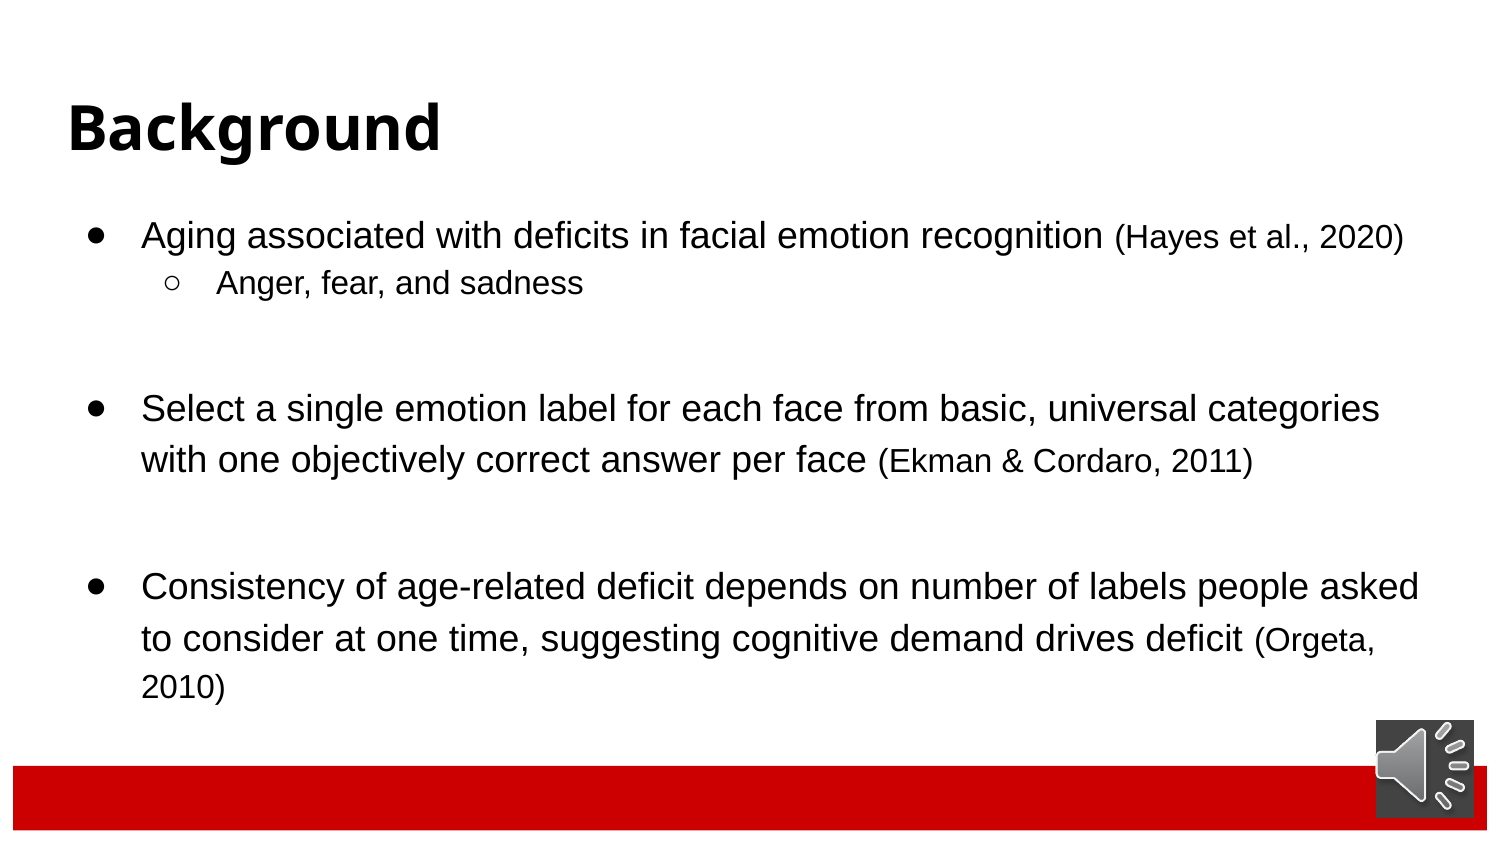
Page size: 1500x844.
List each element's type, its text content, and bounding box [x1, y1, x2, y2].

slide_number 2 [1394, 769, 1484, 834]
picture [1374, 718, 1476, 819]
title Background [51, 72, 1449, 176]
list Aging associated with deficits in facial emotion recognition (Hayes et al., 2020) Anger, fear, and sadness Select a single emotion label for each face from basic, universal categories with one objectively correct answer per face (Ekman & Cordaro, 2011) Consistency of age-related deficit depends on number of labels people asked to consider at one time, suggesting cognitive demand drives deficit (Orgeta, 2010) [51, 189, 1449, 750]
